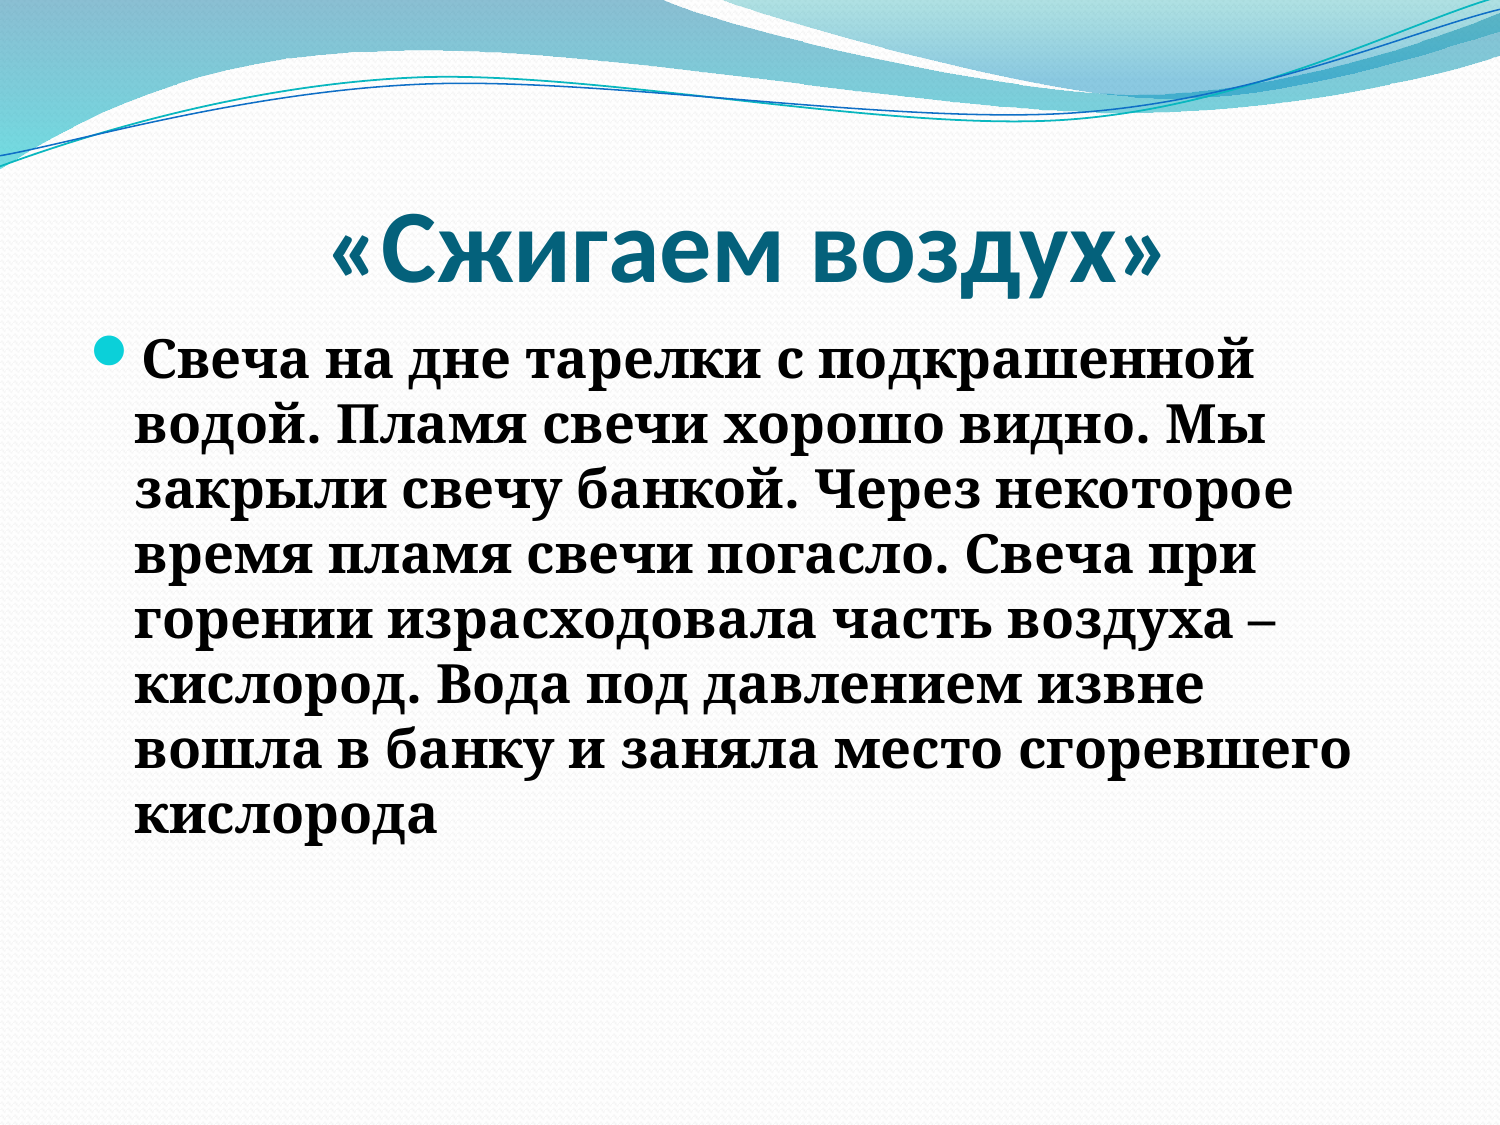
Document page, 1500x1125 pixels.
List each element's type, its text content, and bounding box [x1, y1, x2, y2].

title «Сжигаем воздух» [75, 115, 1425, 303]
list Свеча на дне тарелки с подкрашенной водой. Пламя свечи хорошо видно. Мы закрыли свечу банкой. Через некоторое время пламя свечи погасло. Свеча при горении израсходовала часть воздуха – кислород. Вода под давлением извне вошла в банку и заняла место сгоревшего кислорода [75, 317, 1425, 1038]
